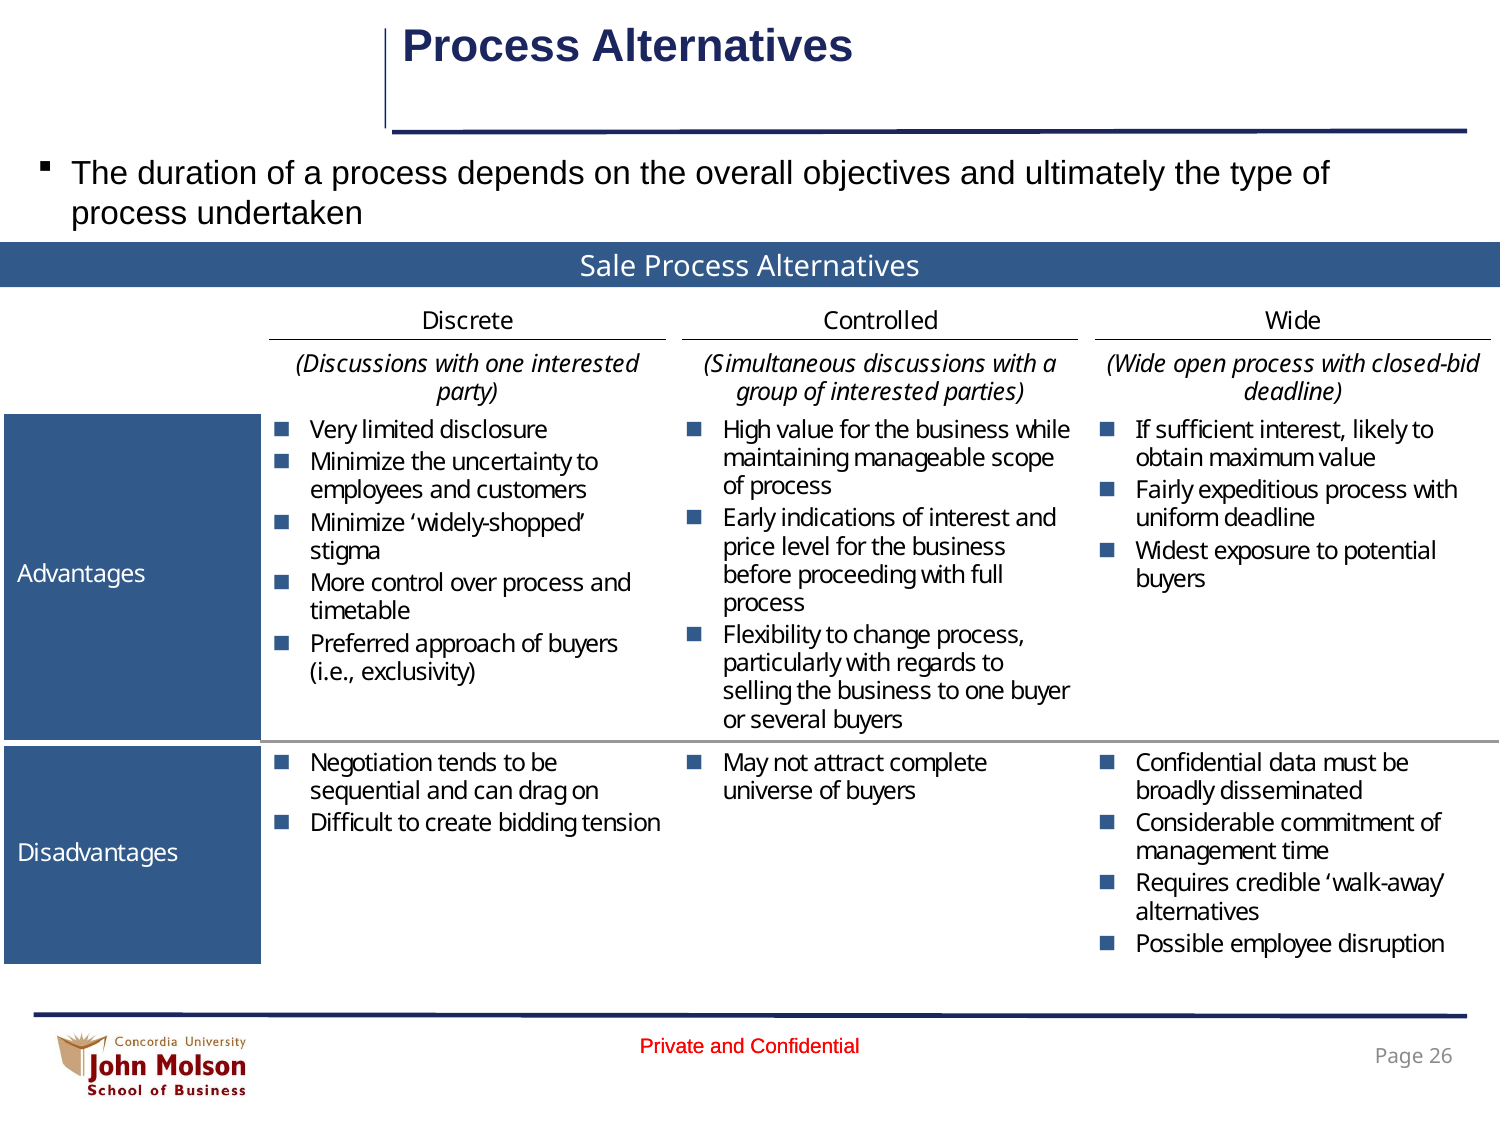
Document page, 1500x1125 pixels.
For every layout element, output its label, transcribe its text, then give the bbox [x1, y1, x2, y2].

title Process Alternatives [387, 7, 1475, 121]
text_box Sale Process Alternatives [0, 242, 1500, 288]
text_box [0, 302, 1500, 971]
list The duration of a process depends on the overall objectives and ultimately the type of process undertaken [22, 143, 1465, 199]
picture [55, 1030, 250, 1100]
